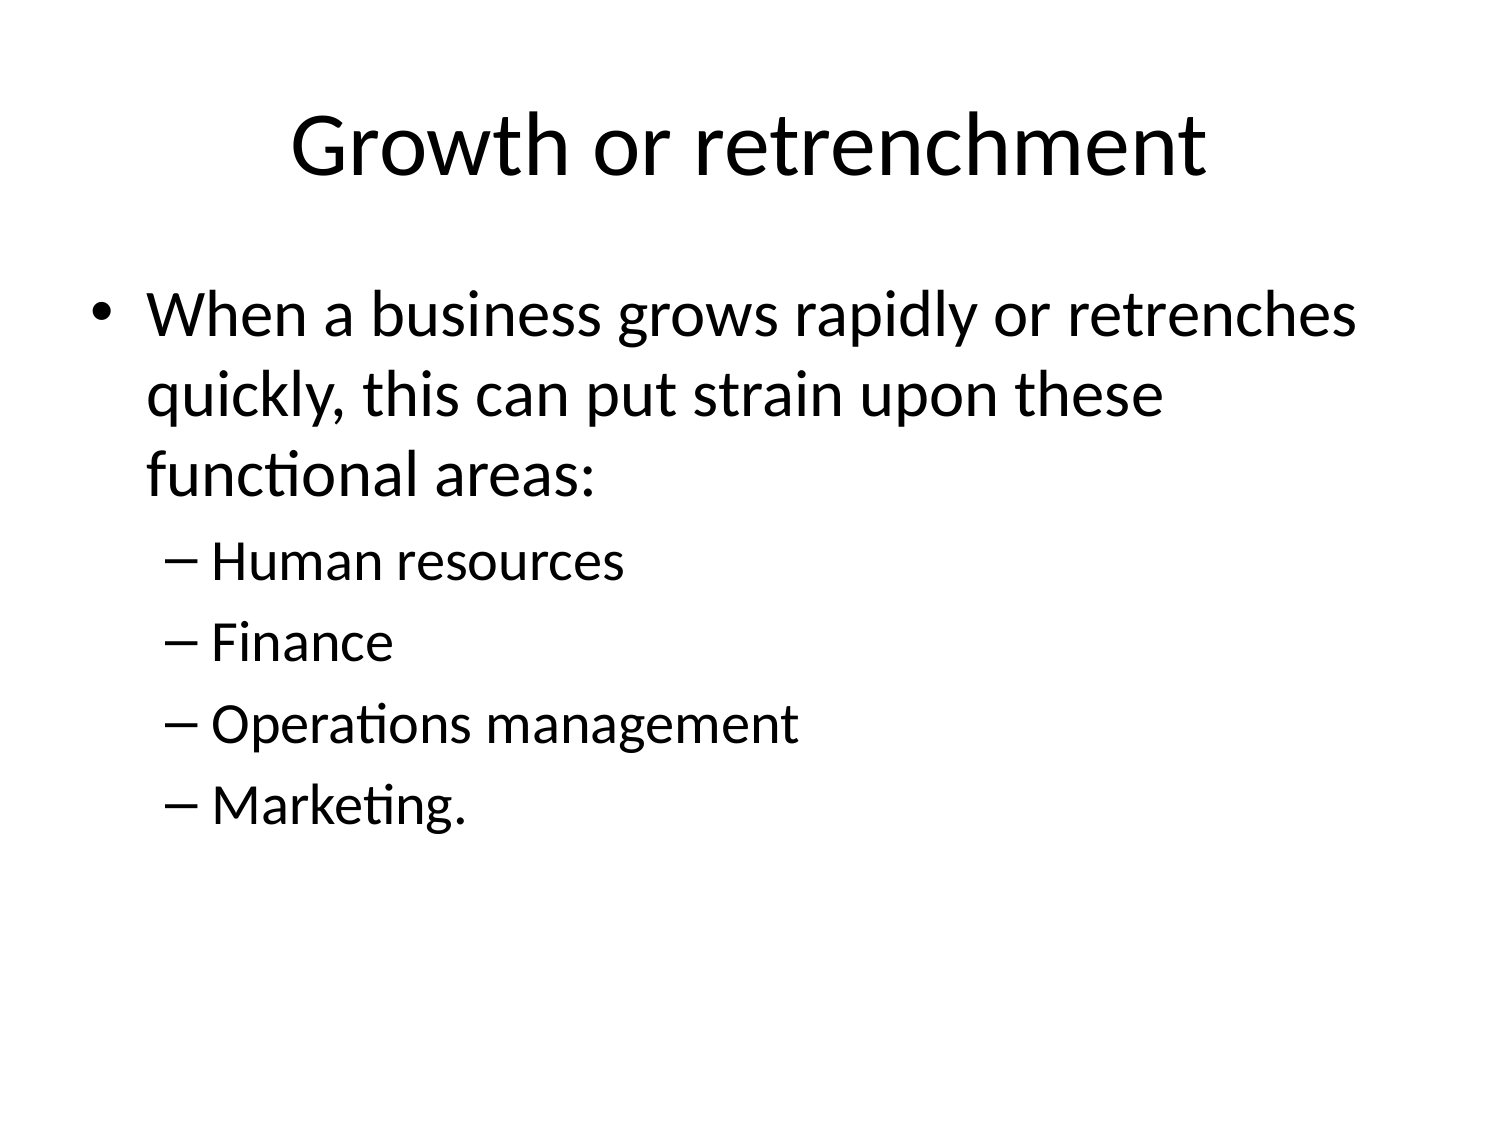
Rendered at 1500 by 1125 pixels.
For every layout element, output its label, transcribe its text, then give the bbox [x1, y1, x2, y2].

title Growth or retrenchment [75, 45, 1425, 233]
list When a business grows rapidly or retrenches quickly, this can put strain upon these functional areas: Human resources Finance Operations management Marketing. [75, 262, 1425, 1005]
